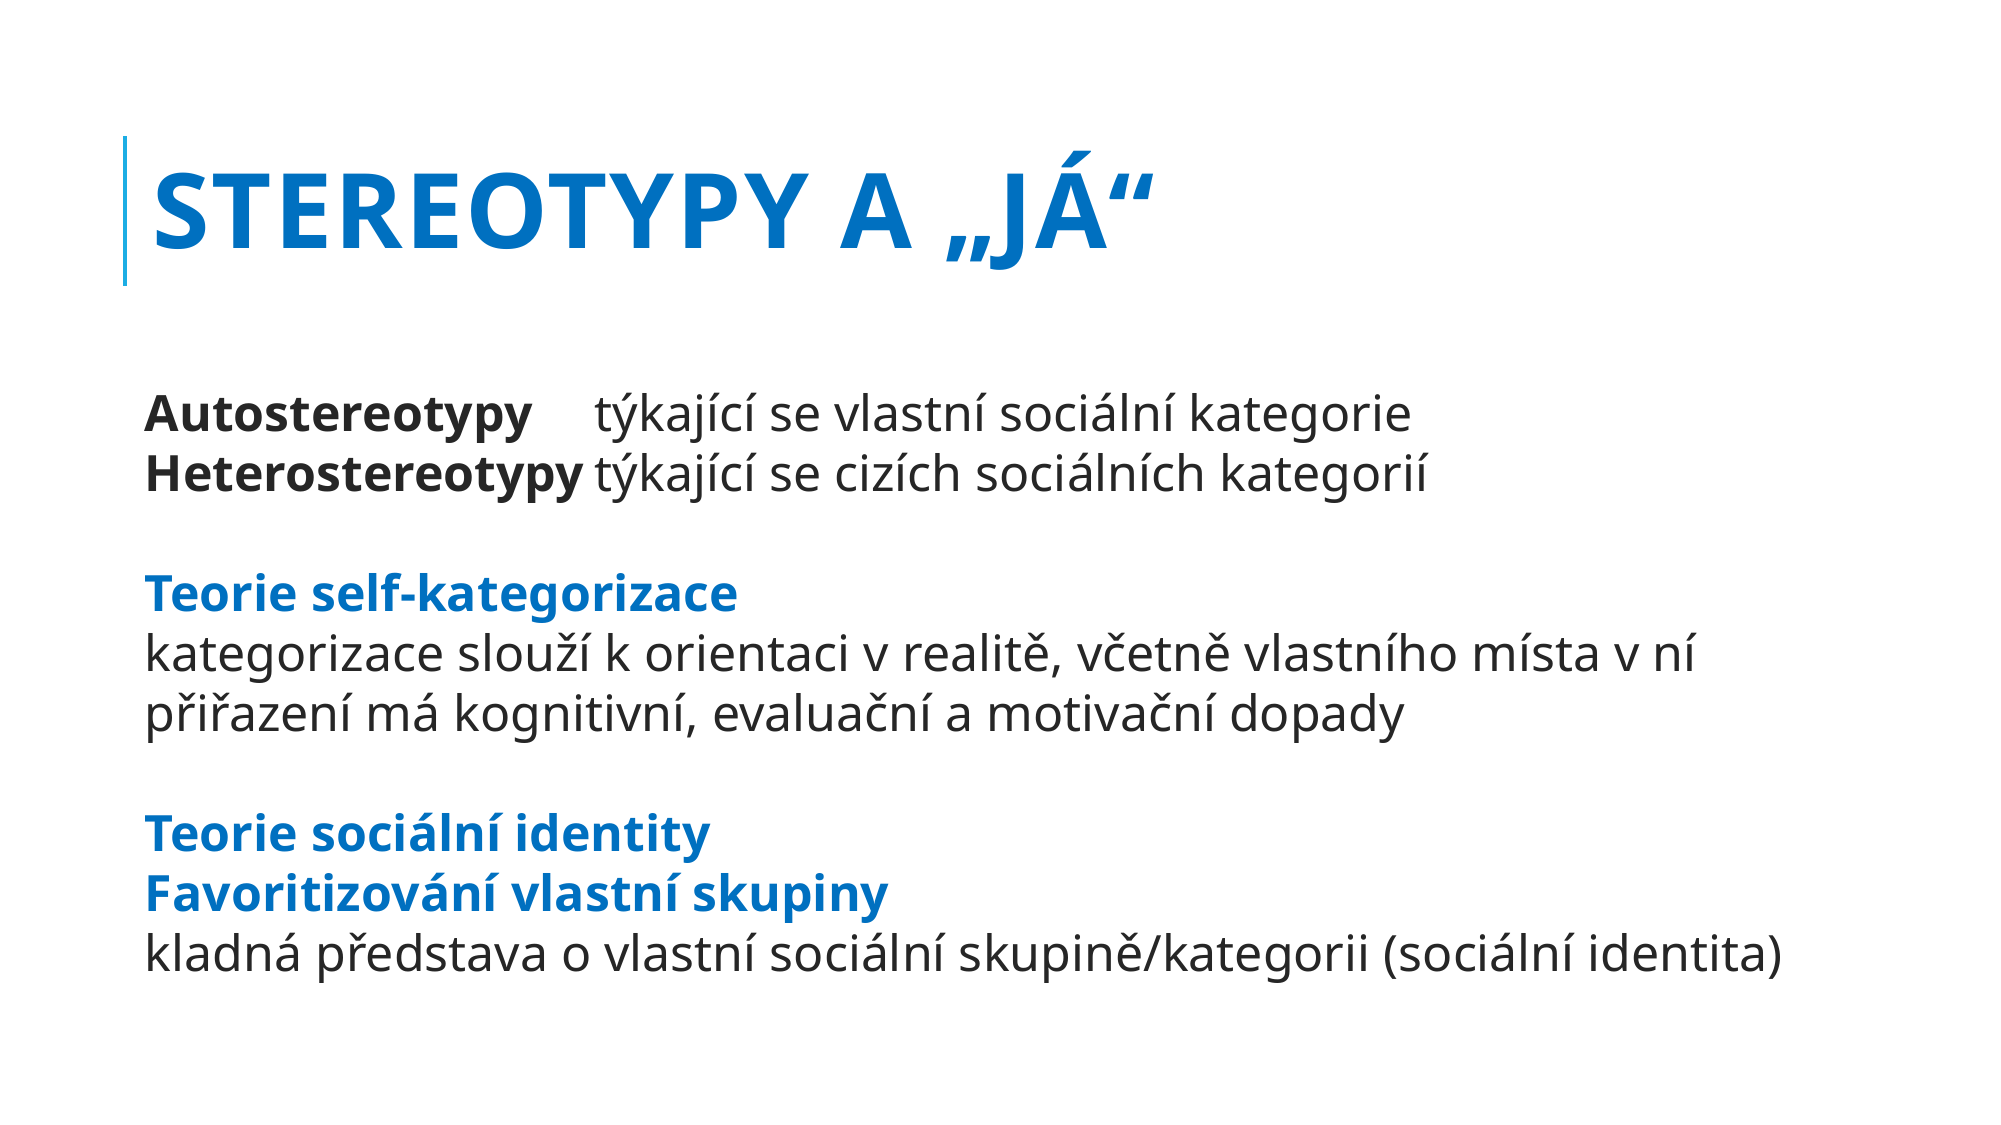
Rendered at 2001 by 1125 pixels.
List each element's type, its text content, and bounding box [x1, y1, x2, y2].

list Autostereotypy týkající se vlastní sociální kategorie Heterostereotypy týkající se cizích sociálních kategorií Teorie self-kategorizace kategorizace slouží k orientaci v realitě, včetně vlastního místa v ní přiřazení má kognitivní, evaluační a motivační dopady Teorie sociální identity Favoritizování vlastní skupiny kladná představa o vlastní sociální skupině/kategorii (sociální identita) [137, 374, 1886, 1014]
title Stereotypy a „já“ [137, 96, 1763, 342]
